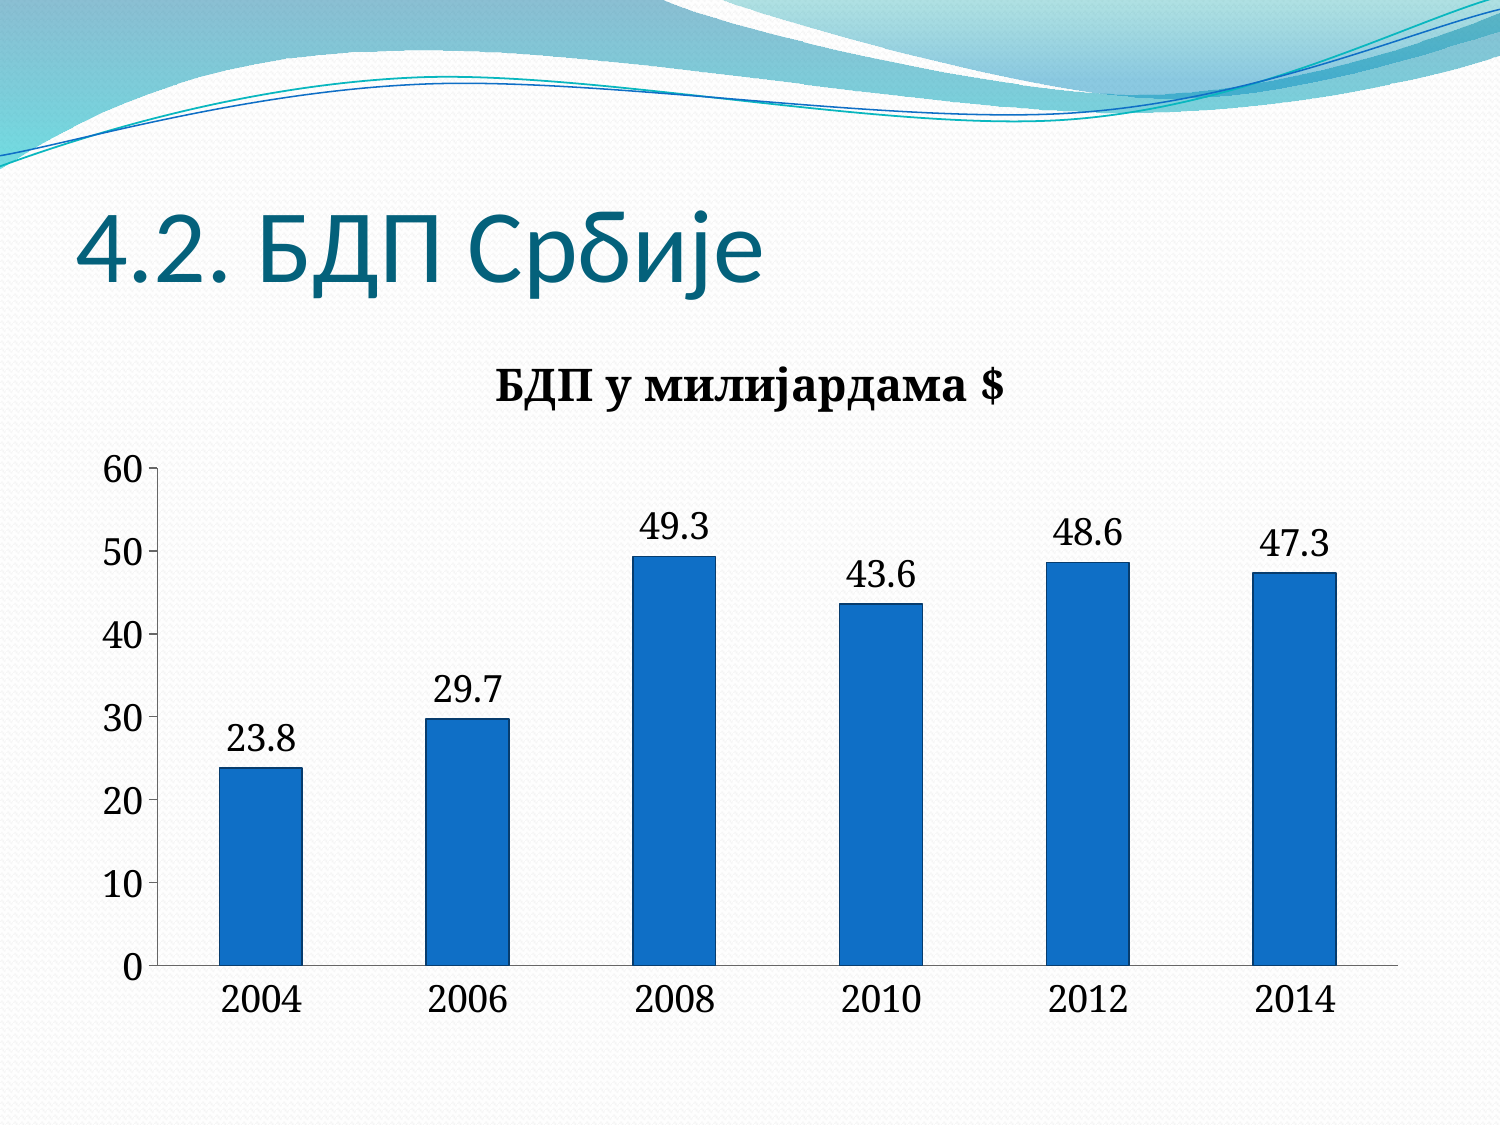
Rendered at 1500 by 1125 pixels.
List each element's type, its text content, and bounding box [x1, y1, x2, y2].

chart [74, 317, 1426, 1038]
title 4.2. БДП Србије [75, 115, 1425, 303]
